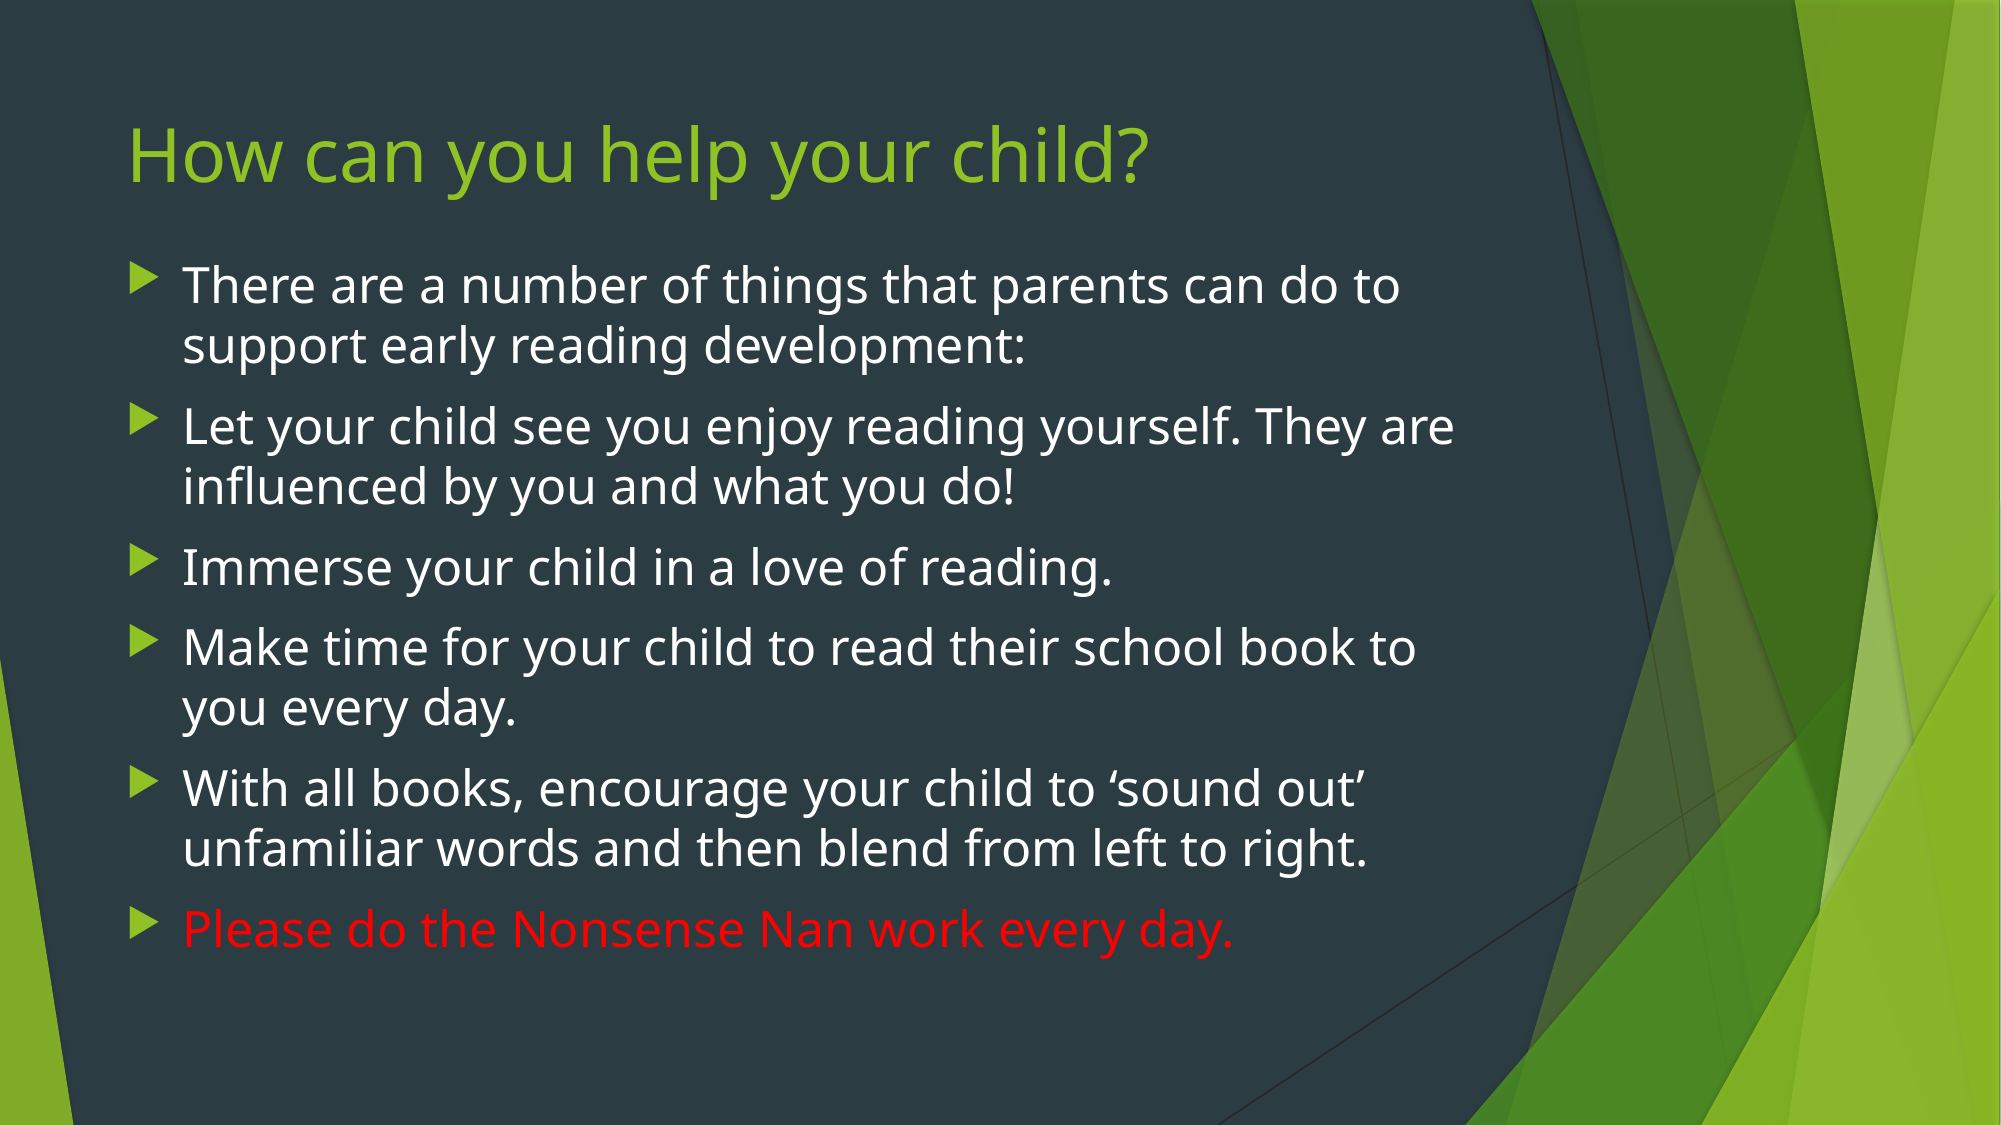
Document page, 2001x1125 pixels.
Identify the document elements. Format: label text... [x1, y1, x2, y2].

title How can you help your child? [111, 99, 1522, 245]
list There are a number of things that parents can do to support early reading development: Let your child see you enjoy reading yourself. They are influenced by you and what you do! Immerse your child in a love of reading. Make time for your child to read their school book to you every day. With all books, encourage your child to ‘sound out’ unfamiliar words and then blend from left to right. Please do the Nonsense Nan work every day. [111, 245, 1522, 1037]
